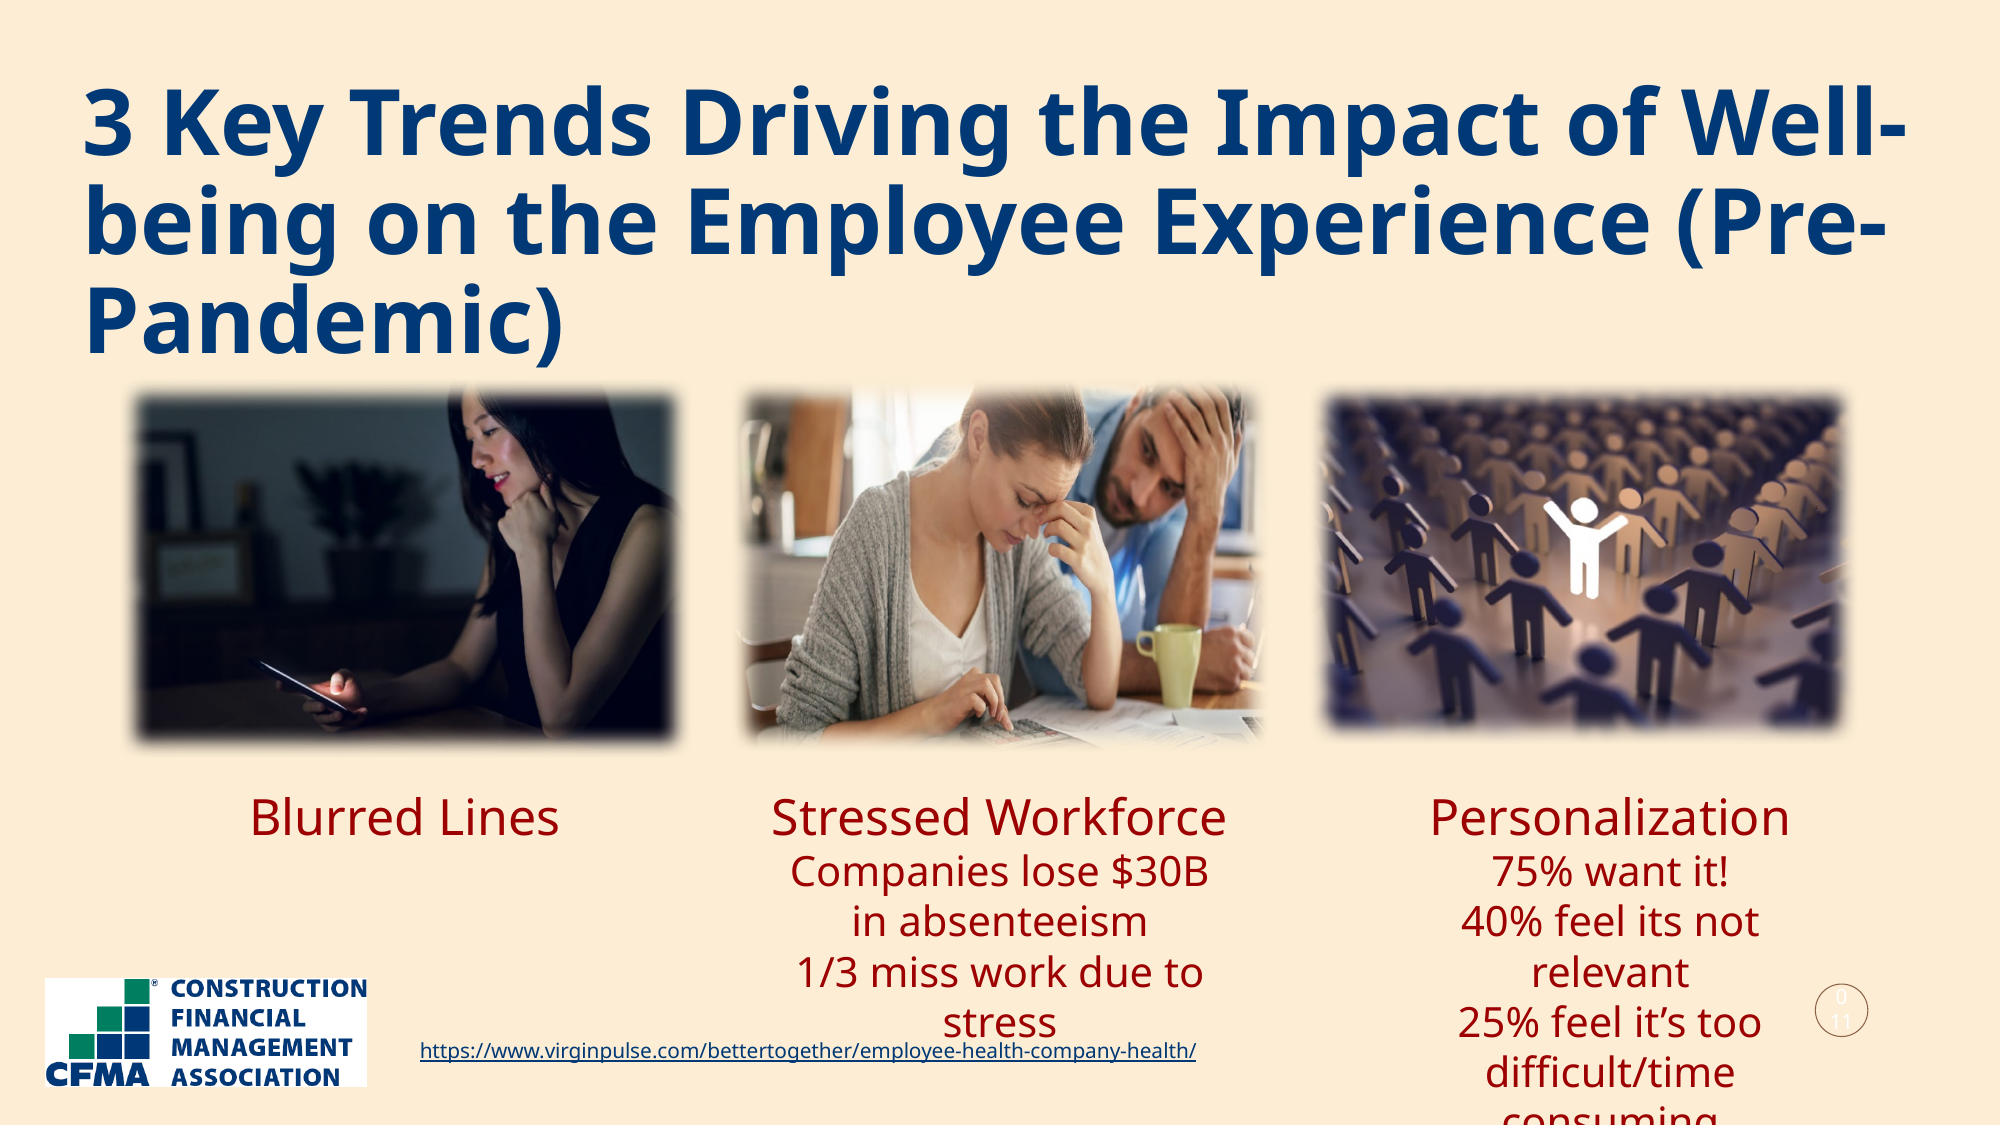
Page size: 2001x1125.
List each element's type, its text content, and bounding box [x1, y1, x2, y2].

picture [118, 377, 692, 759]
picture [1308, 379, 1859, 747]
picture [45, 978, 367, 1087]
text_box Stressed Workforce Companies lose $30B in absenteeism 1/3 miss work due to stress [751, 777, 1248, 1030]
slide_number 011 [1859, 980, 1872, 1041]
text_box Personalization 75% want it! 40% feel its not relevant 25% feel it’s too difficult/time consuming [1362, 777, 1859, 1125]
text_box 3 Key Trends Driving the Impact of Well-being on the Employee Experience (Pre-Pandemic) [68, 68, 1932, 195]
picture [730, 377, 1270, 753]
text_box https://www.virginpulse.com/bettertogether/employee-health-company-health/ [405, 1030, 1453, 1110]
text_box Blurred Lines [219, 777, 591, 853]
